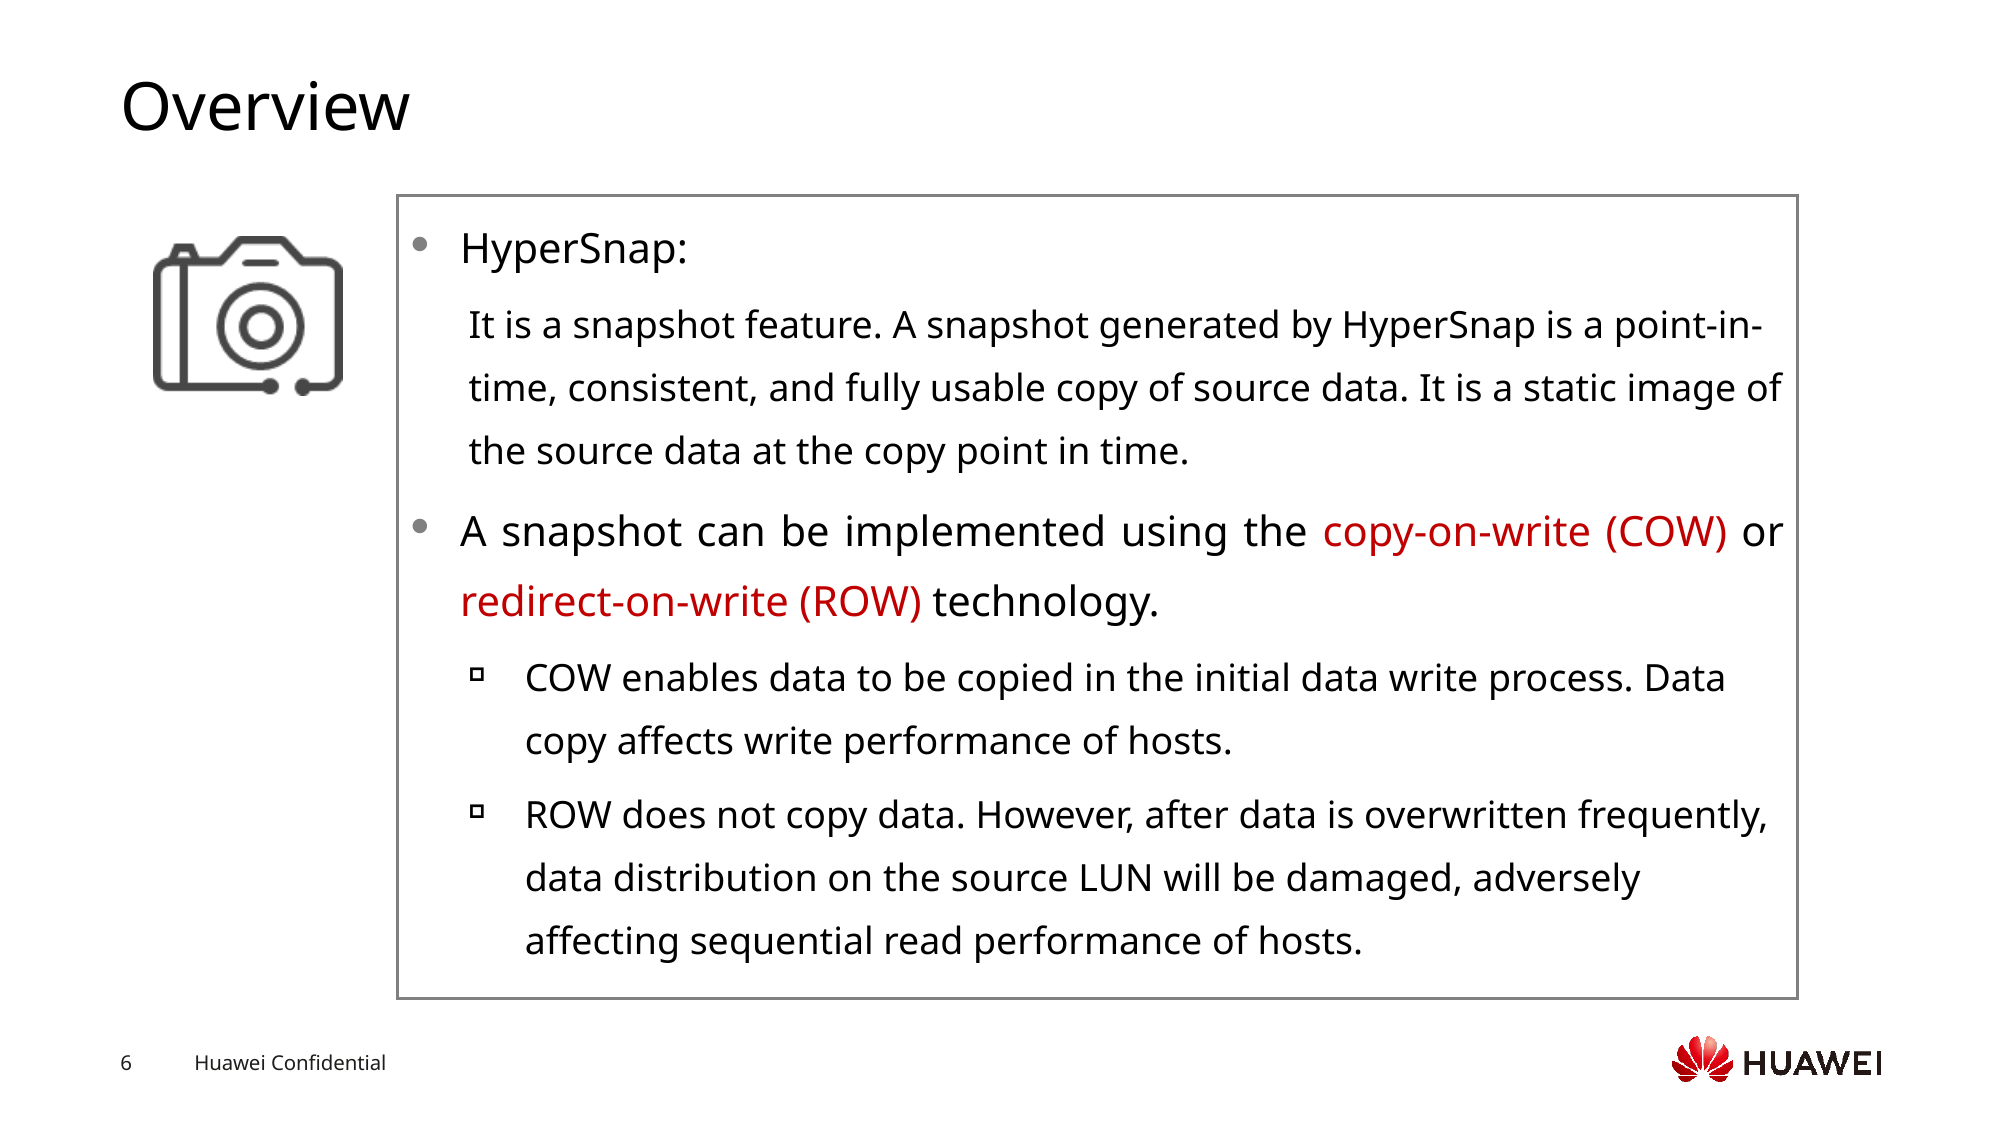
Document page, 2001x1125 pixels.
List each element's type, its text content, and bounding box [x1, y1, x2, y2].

text_box HyperSnap: It is a snapshot feature. A snapshot generated by HyperSnap is a point-in-time, consistent, and fully usable copy of source data. It is a static image of the source data at the copy point in time. A snapshot can be implemented using the copy-on-write (COW) or redirect-on-write (ROW) technology. COW enables data to be copied in the initial data write process. Data copy affects write performance of hosts. ROW does not copy data. However, after data is overwritten frequently, data distribution on the source LUN will be damaged, adversely affecting sequential read performance of hosts. [397, 195, 1798, 999]
picture [1672, 1036, 1881, 1082]
title Overview [120, 73, 1880, 155]
picture [153, 236, 343, 396]
